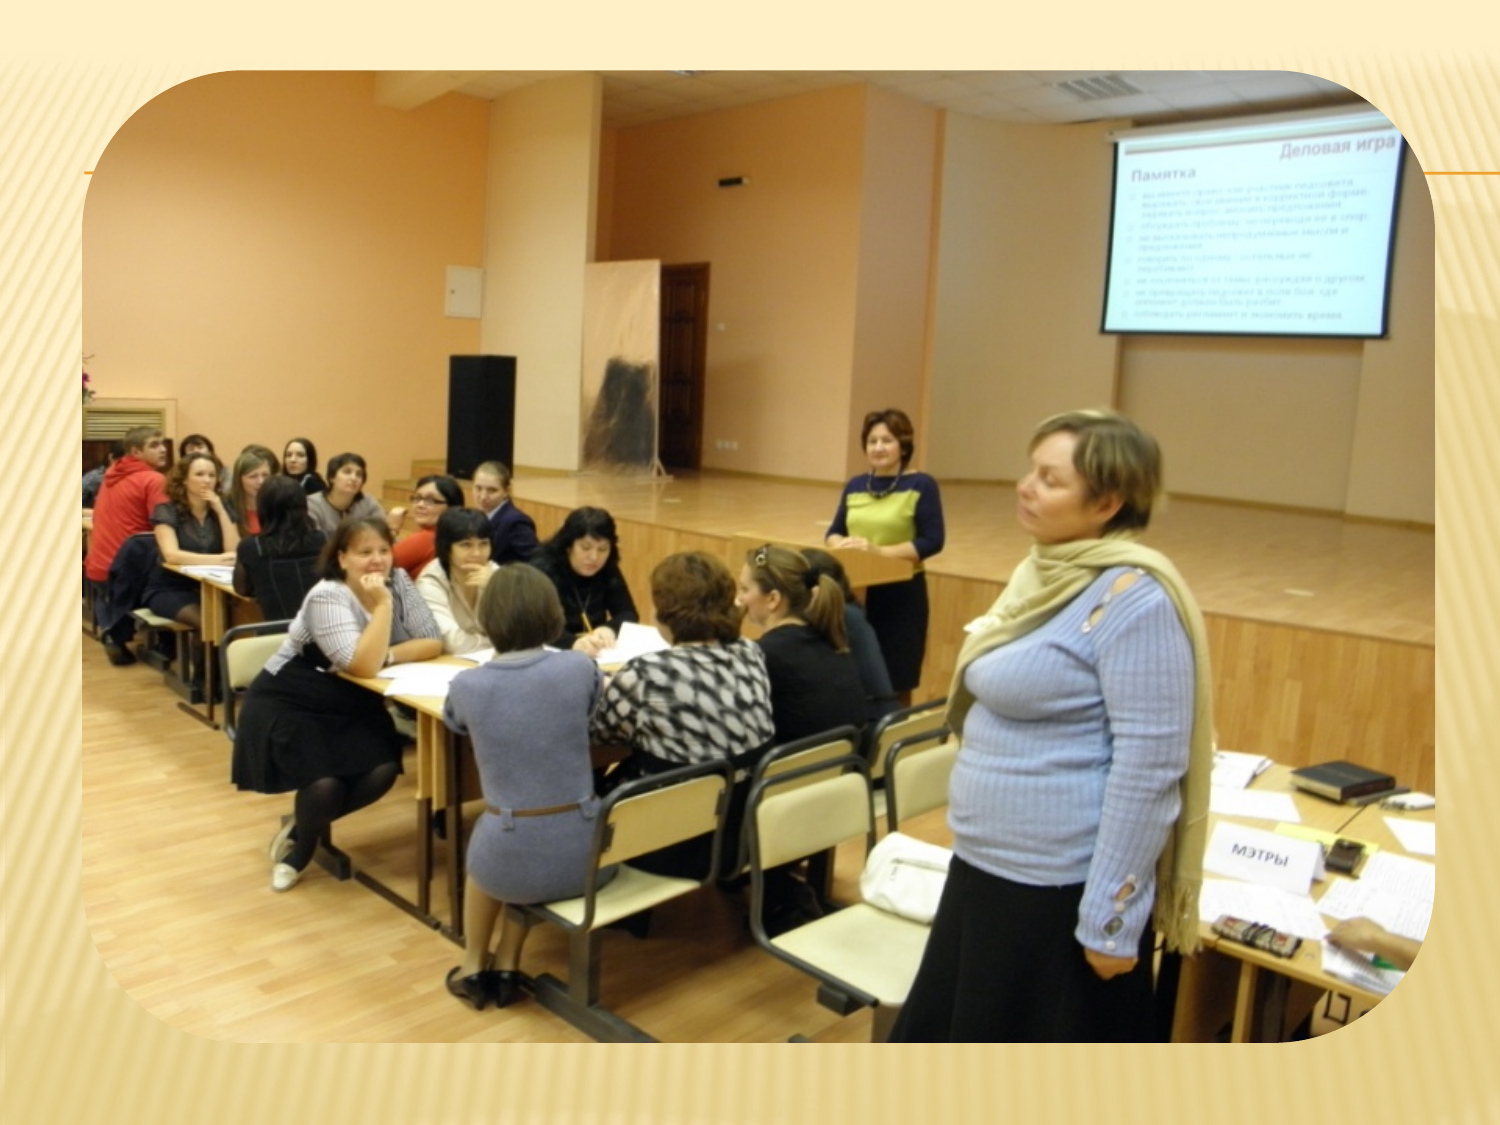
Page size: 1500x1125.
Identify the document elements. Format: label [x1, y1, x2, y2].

picture [81, 69, 1436, 1044]
